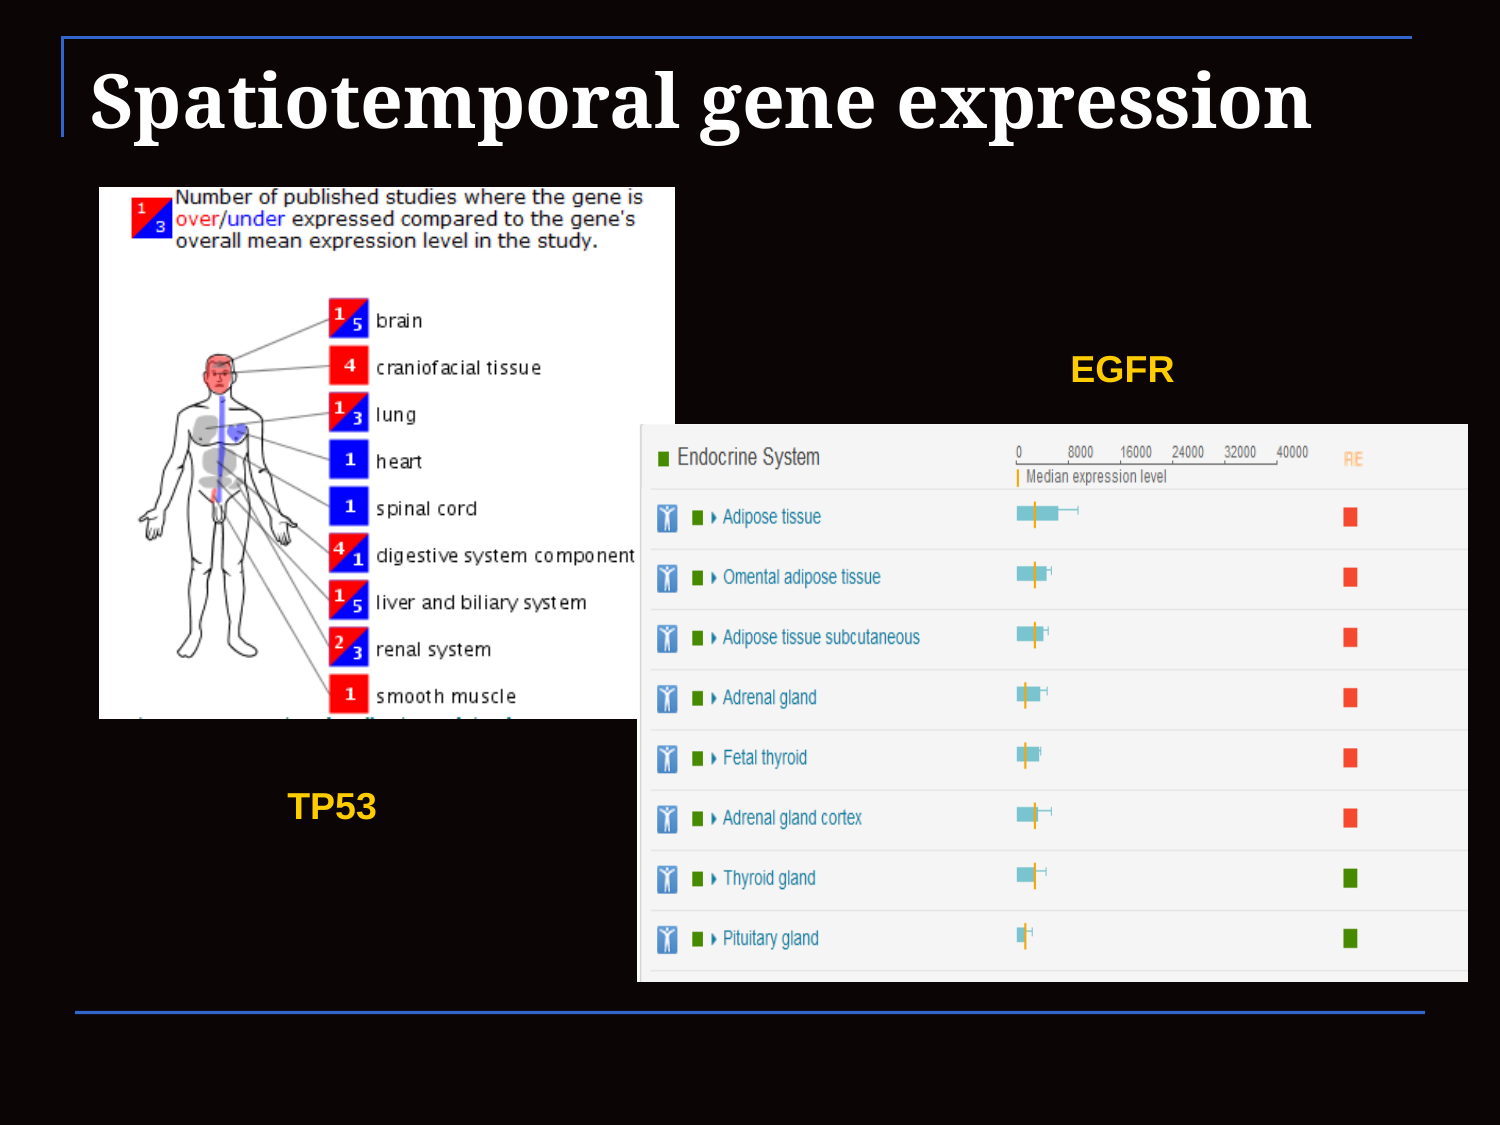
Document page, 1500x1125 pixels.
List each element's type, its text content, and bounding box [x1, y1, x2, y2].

text_box EGFR [1055, 337, 1190, 398]
picture [99, 187, 1469, 982]
title Spatiotemporal gene expression [74, 45, 1426, 233]
text_box TP53 [272, 774, 392, 835]
